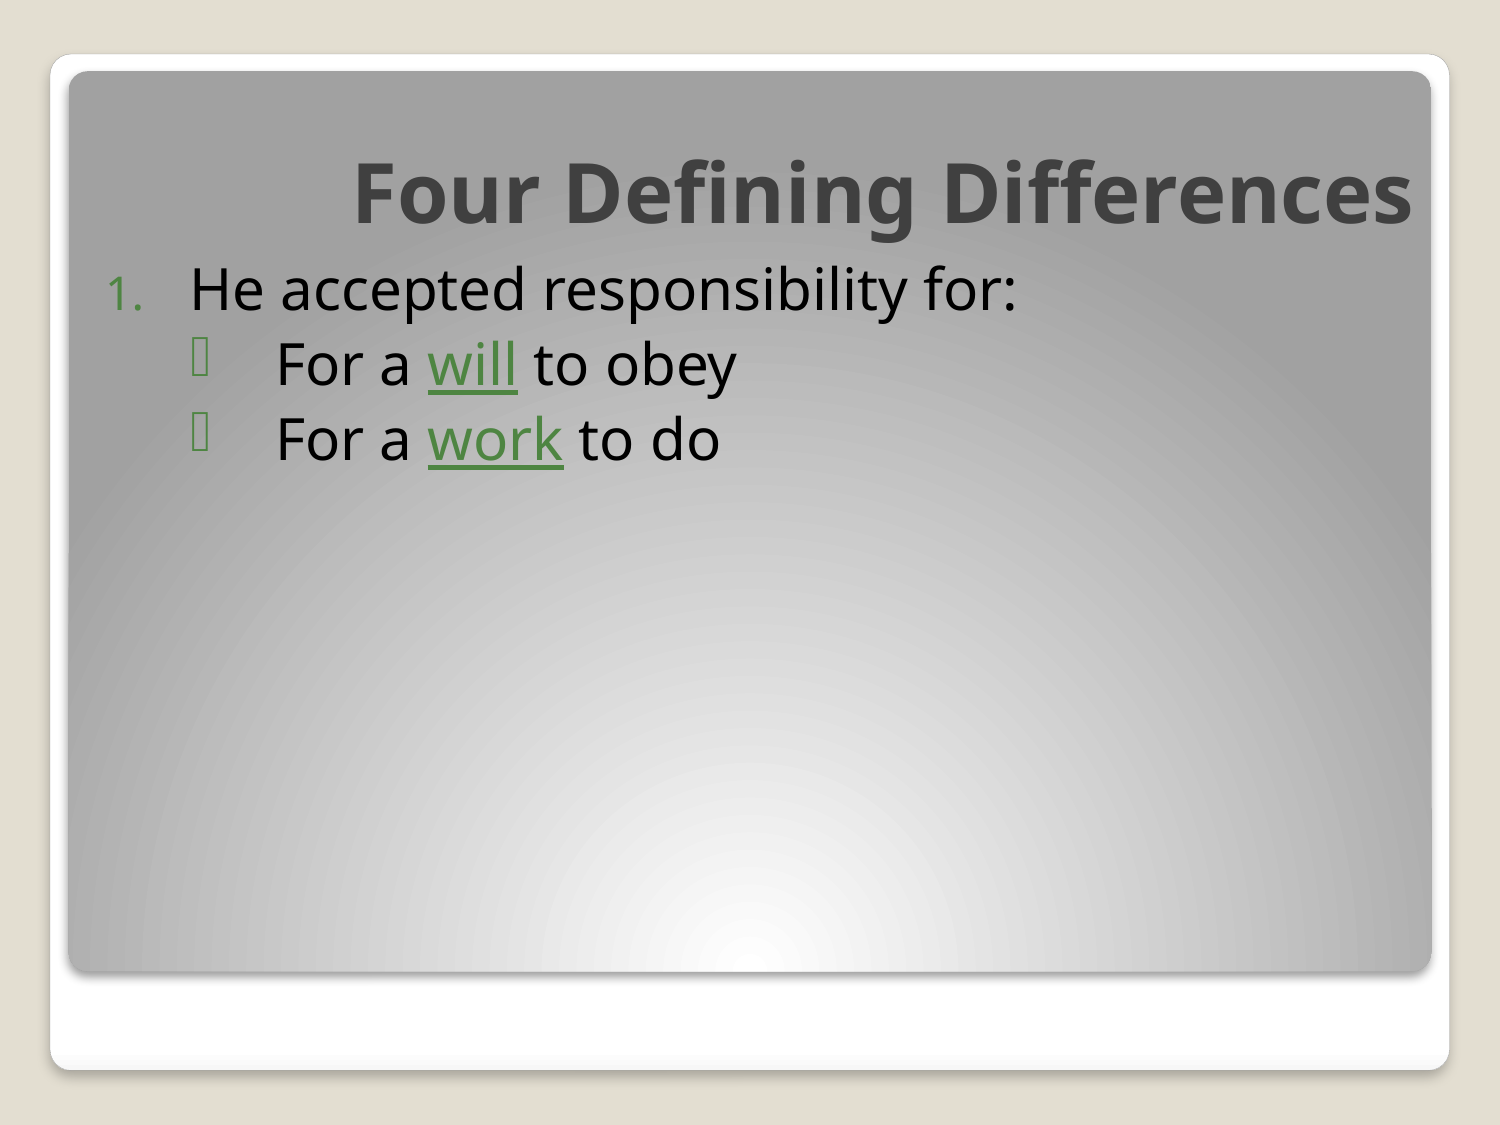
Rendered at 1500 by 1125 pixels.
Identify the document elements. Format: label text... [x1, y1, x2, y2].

list He accepted responsibility for: For a will to obey For a work to do [75, 237, 1418, 1025]
title Four Defining Differences [87, 75, 1430, 248]
